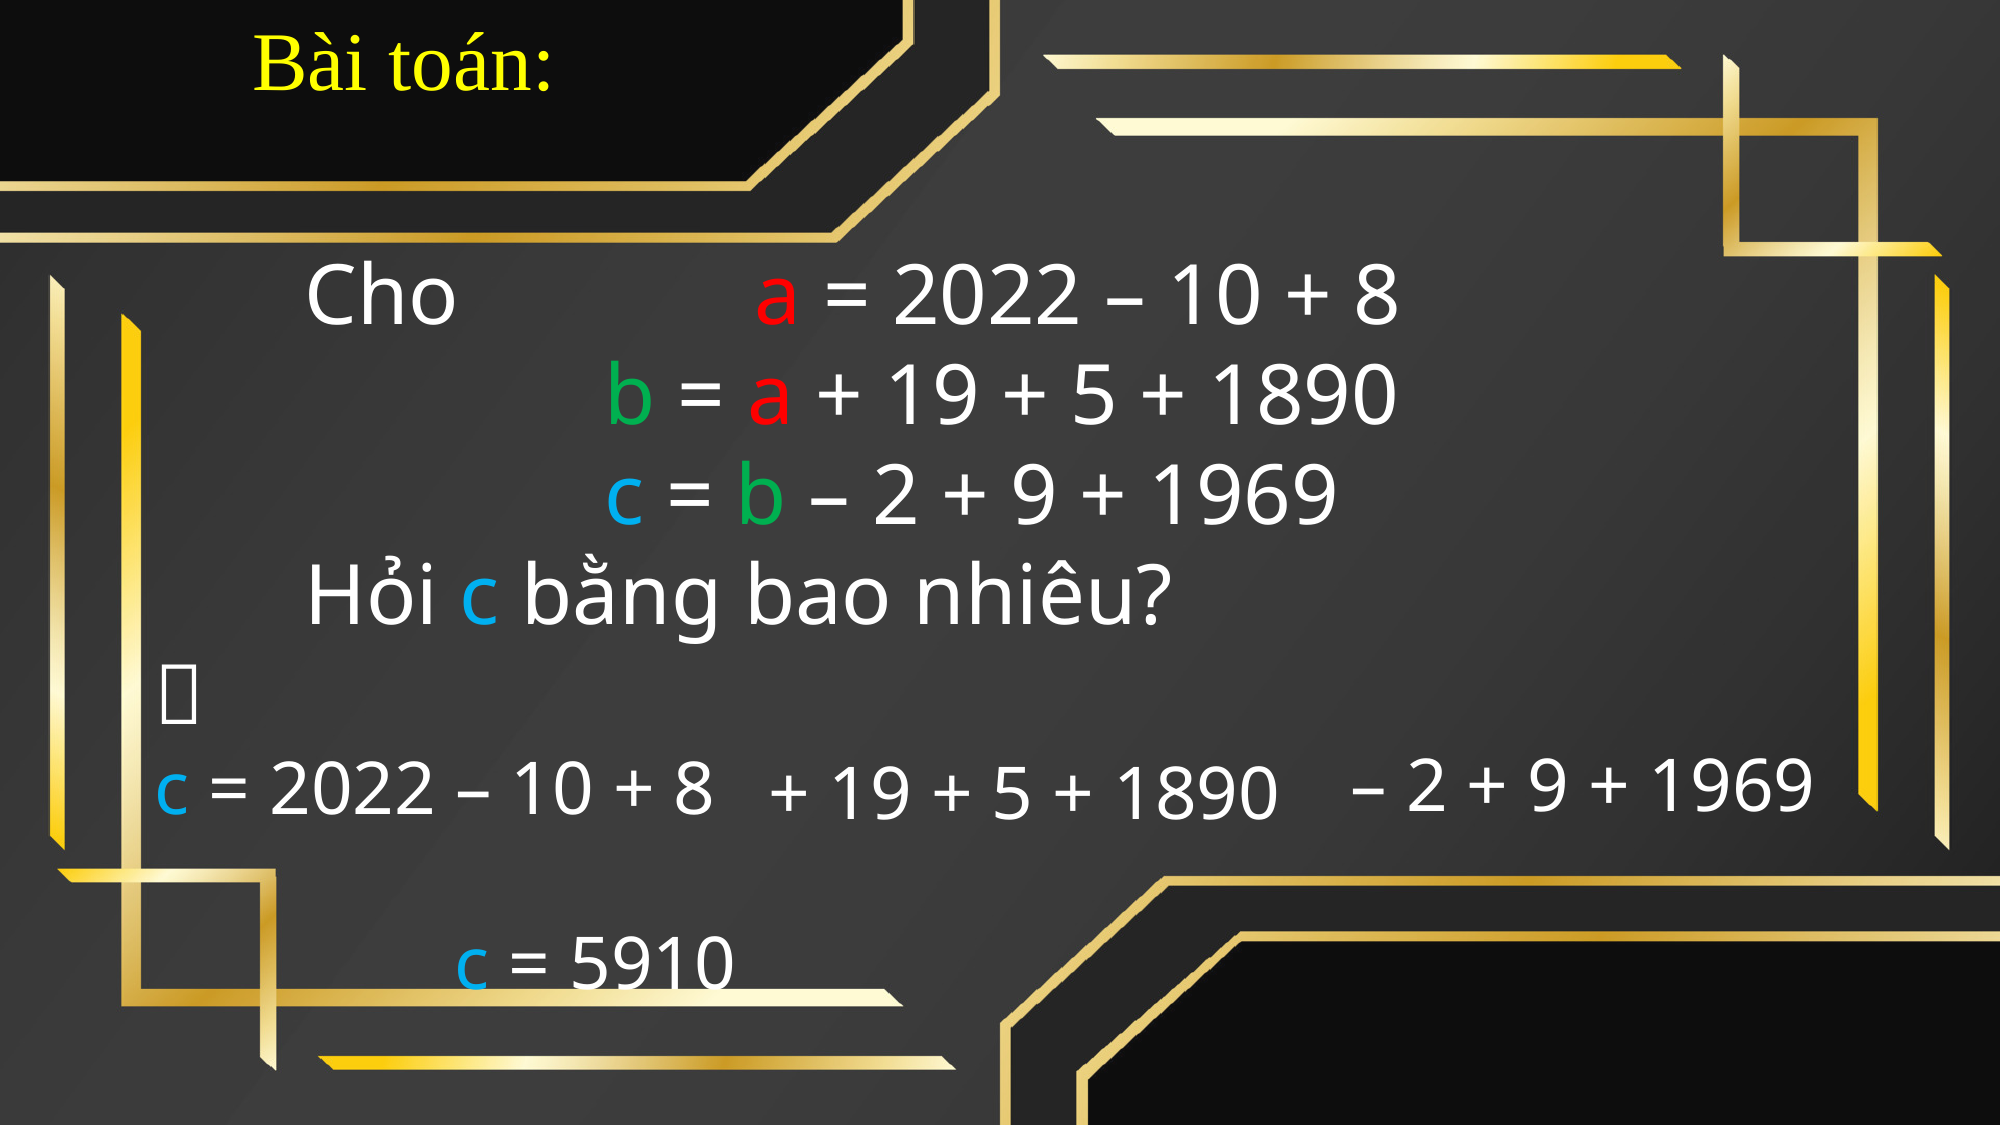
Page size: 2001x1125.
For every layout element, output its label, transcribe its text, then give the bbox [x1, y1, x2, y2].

text_box + 19 + 5 + 1890 [753, 739, 1754, 842]
picture [0, 0, 2000, 1125]
text_box Cho a = 2022 – 10 + 8 b = a + 19 + 5 + 1890 c = b – 2 + 9 + 1969 Hỏi c bằng bao nhiêu?  c = 2022 – 10 + 8 c = 5910 [139, 234, 1899, 1112]
text_box – 2 + 9 + 1969 [1335, 730, 2000, 833]
text_box Bài toán: [237, 0, 1238, 115]
